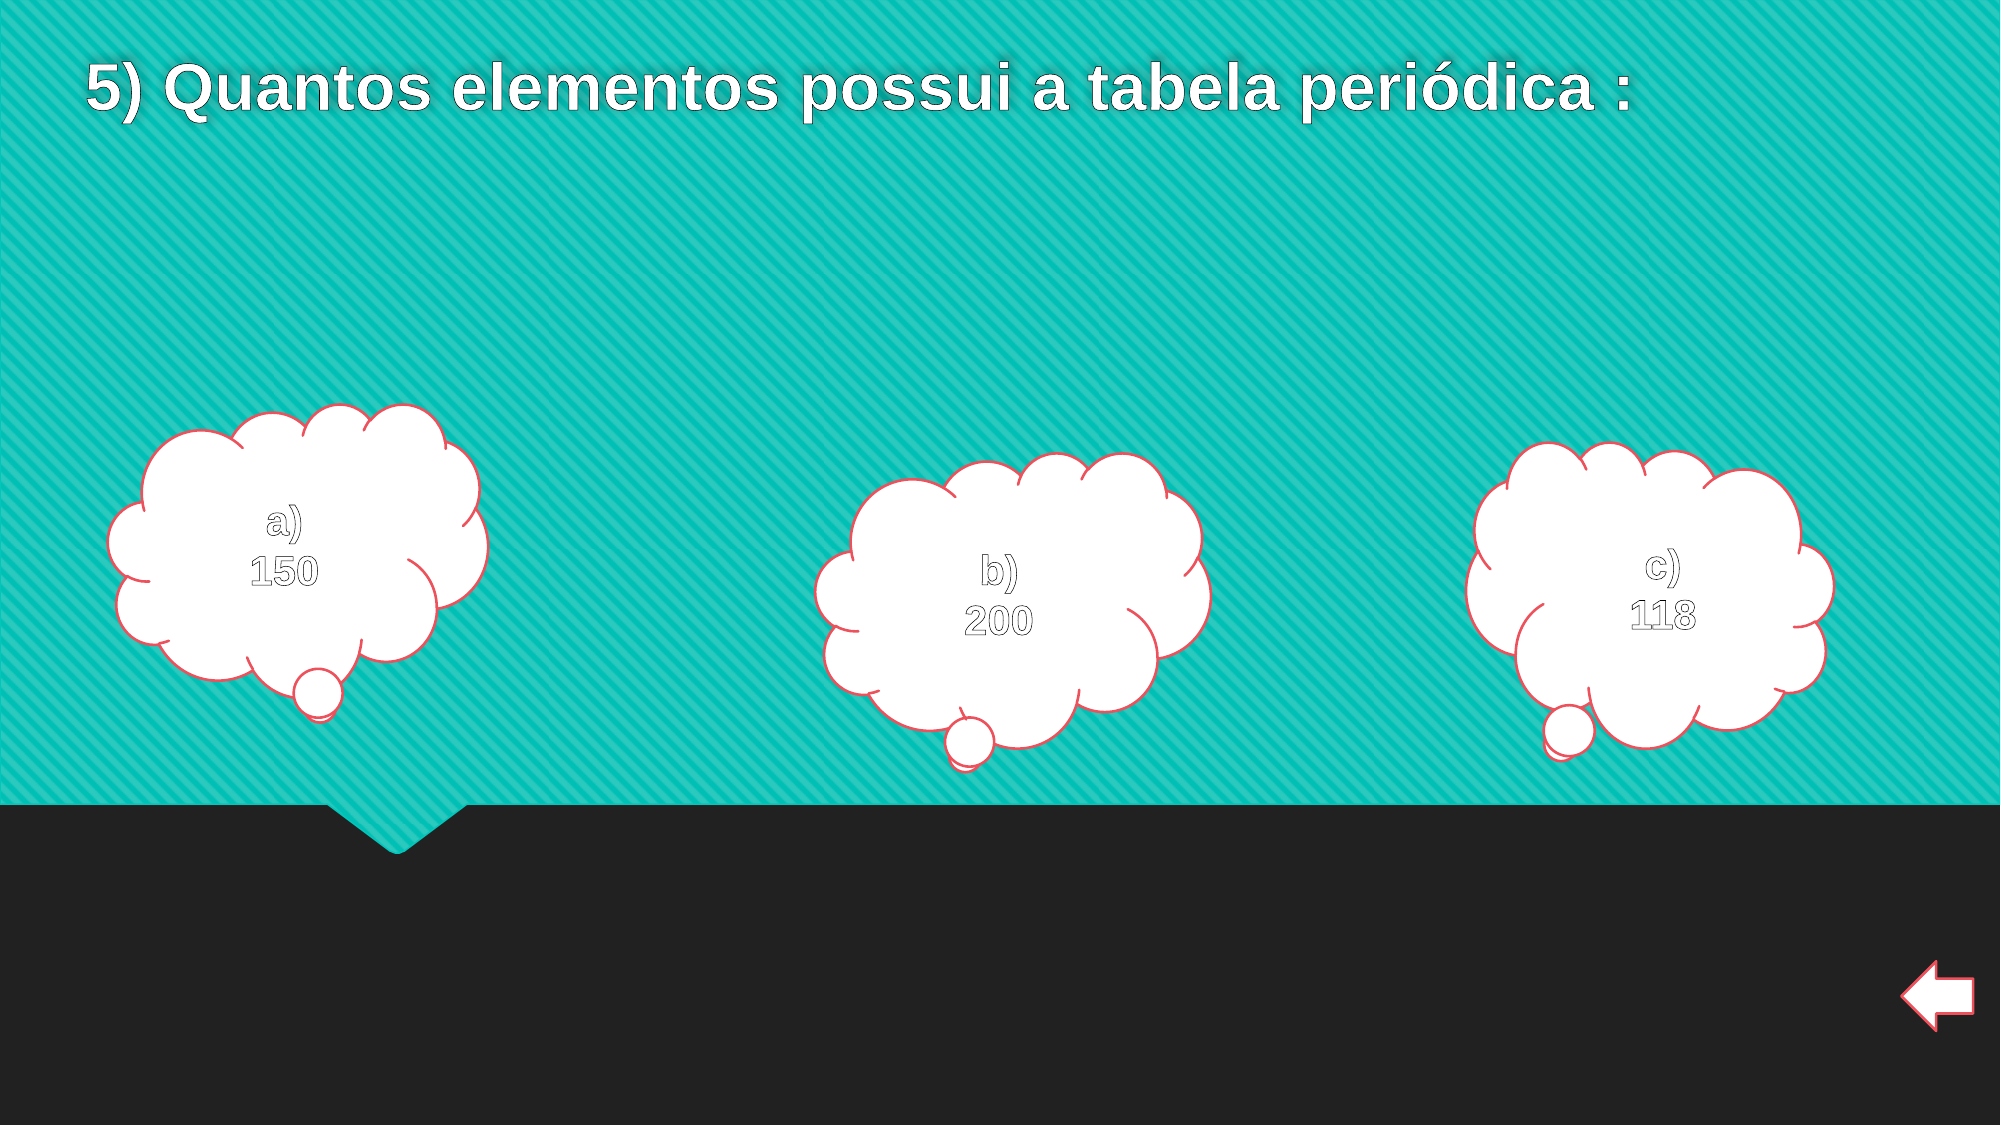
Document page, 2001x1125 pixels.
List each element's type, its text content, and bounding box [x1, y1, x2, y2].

subtitle 5) Quantos elementos possui a tabela periódica : [69, 35, 1938, 772]
text_box b) 200 [813, 452, 1213, 774]
text_box [1900, 960, 1975, 1033]
text_box a) 150 [106, 403, 490, 724]
text_box c) 118 [1464, 441, 1836, 763]
